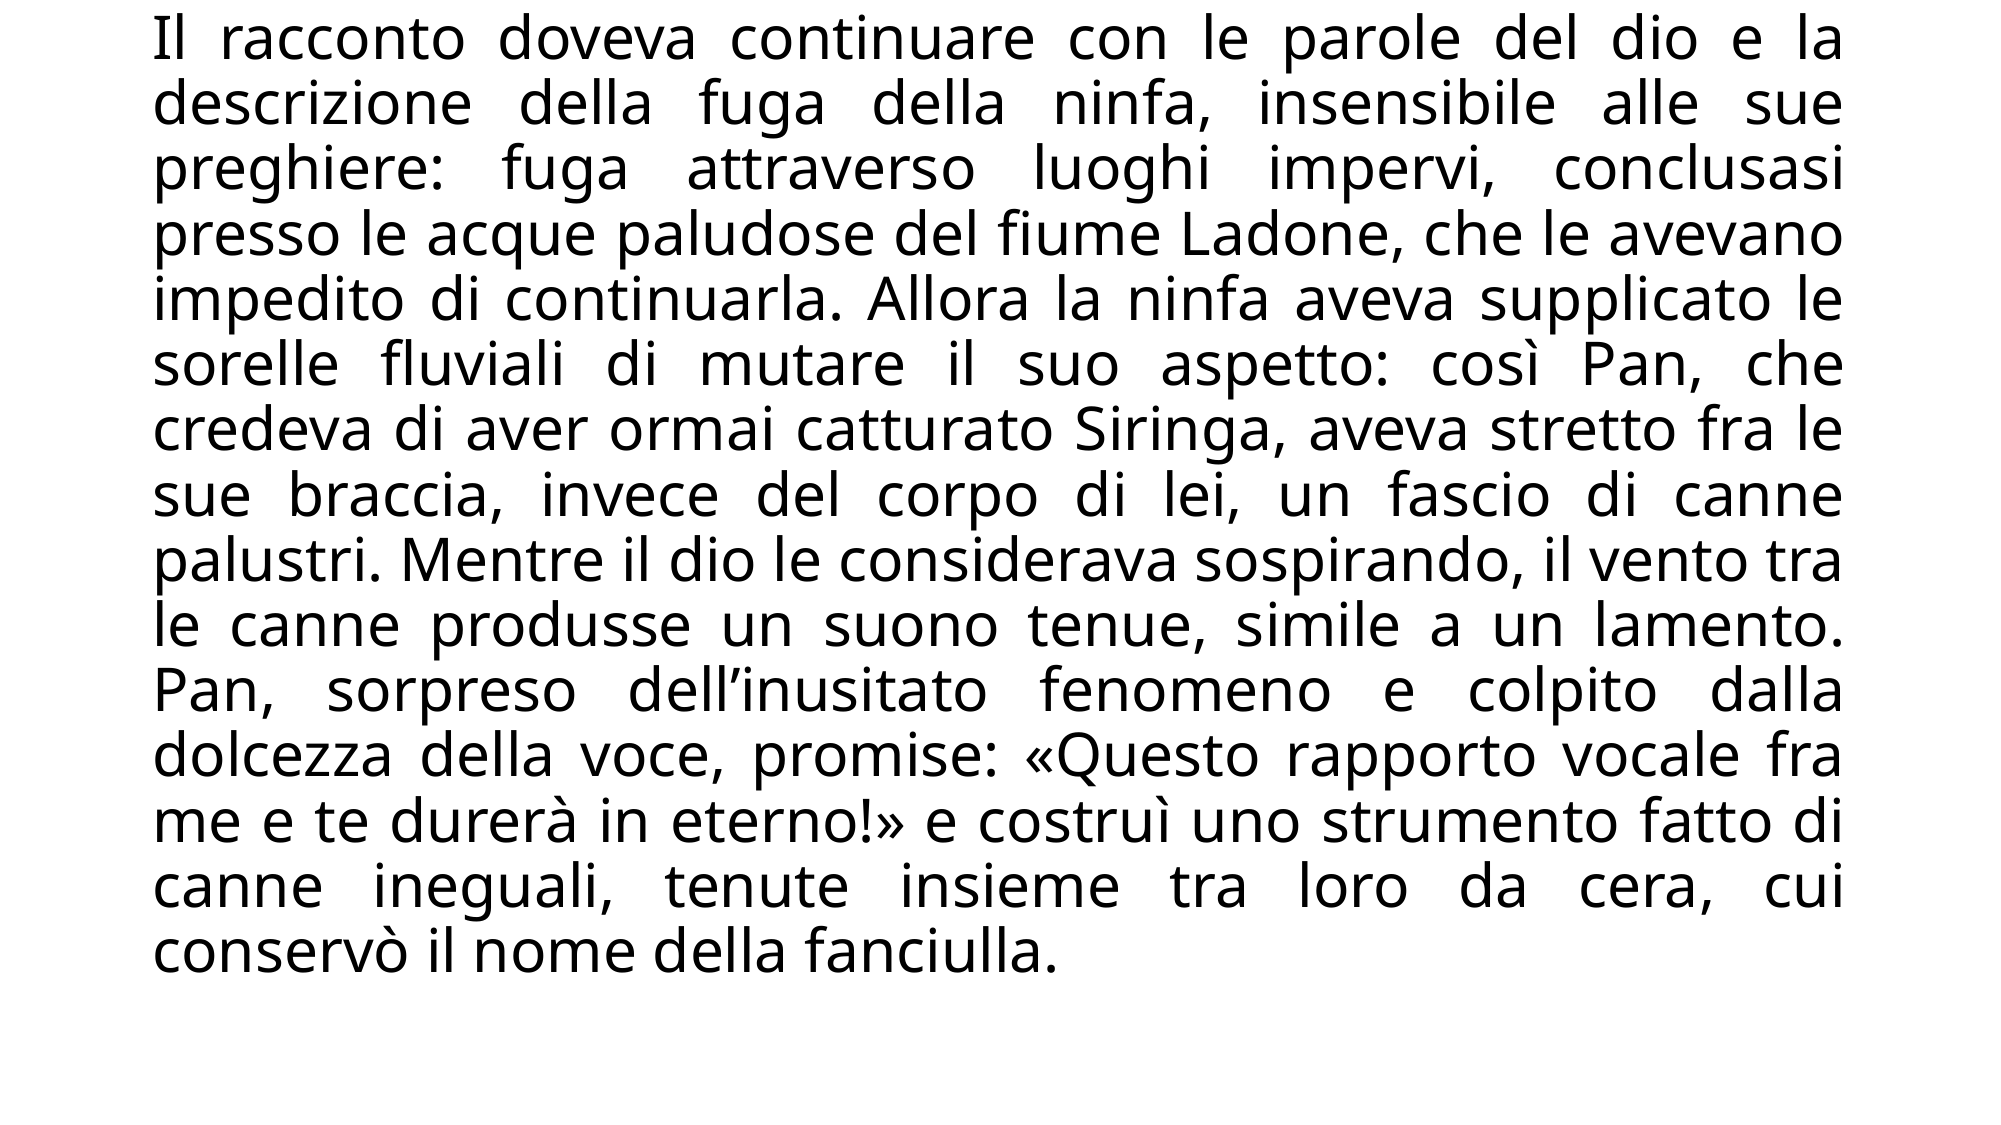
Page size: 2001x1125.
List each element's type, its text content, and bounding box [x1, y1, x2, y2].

list Il racconto doveva continuare con le parole del dio e la descrizione della fuga della ninfa, insensibile alle sue preghiere: fuga attraverso luoghi impervi, conclusasi presso le acque paludose del fiume Ladone, che le avevano impedito di continuarla. Allora la ninfa aveva supplicato le sorelle fluviali di mutare il suo aspetto: così Pan, che credeva di aver ormai catturato Siringa, aveva stretto fra le sue braccia, invece del corpo di lei, un fascio di canne palustri. Mentre il dio le considerava sospirando, il vento tra le canne produsse un suono tenue, simile a un lamento. Pan, sorpreso dell’inusitato fenomeno e colpito dalla dolcezza della voce, promise: «Questo rapporto vocale fra me e te durerà in eterno!» e costruì uno strumento fatto di canne ineguali, tenute insieme tra loro da cera, cui conservò il nome della fanciulla. [137, 0, 1863, 1114]
